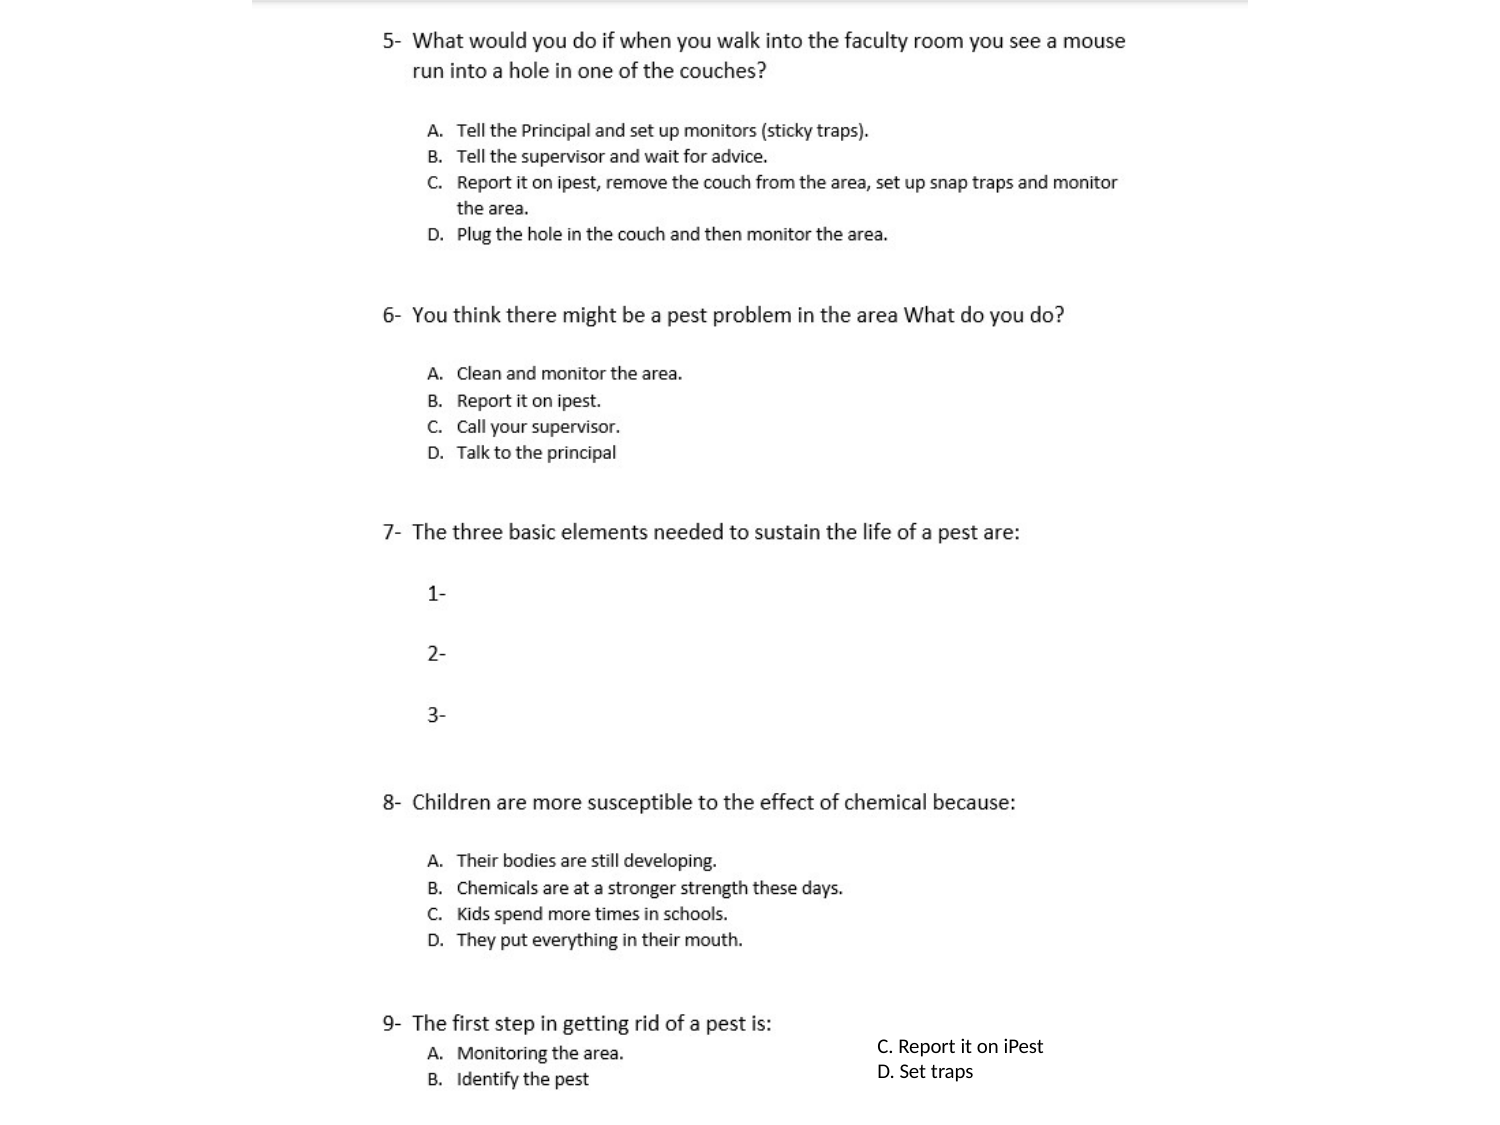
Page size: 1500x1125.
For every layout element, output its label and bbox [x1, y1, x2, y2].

picture [251, 0, 1248, 1125]
